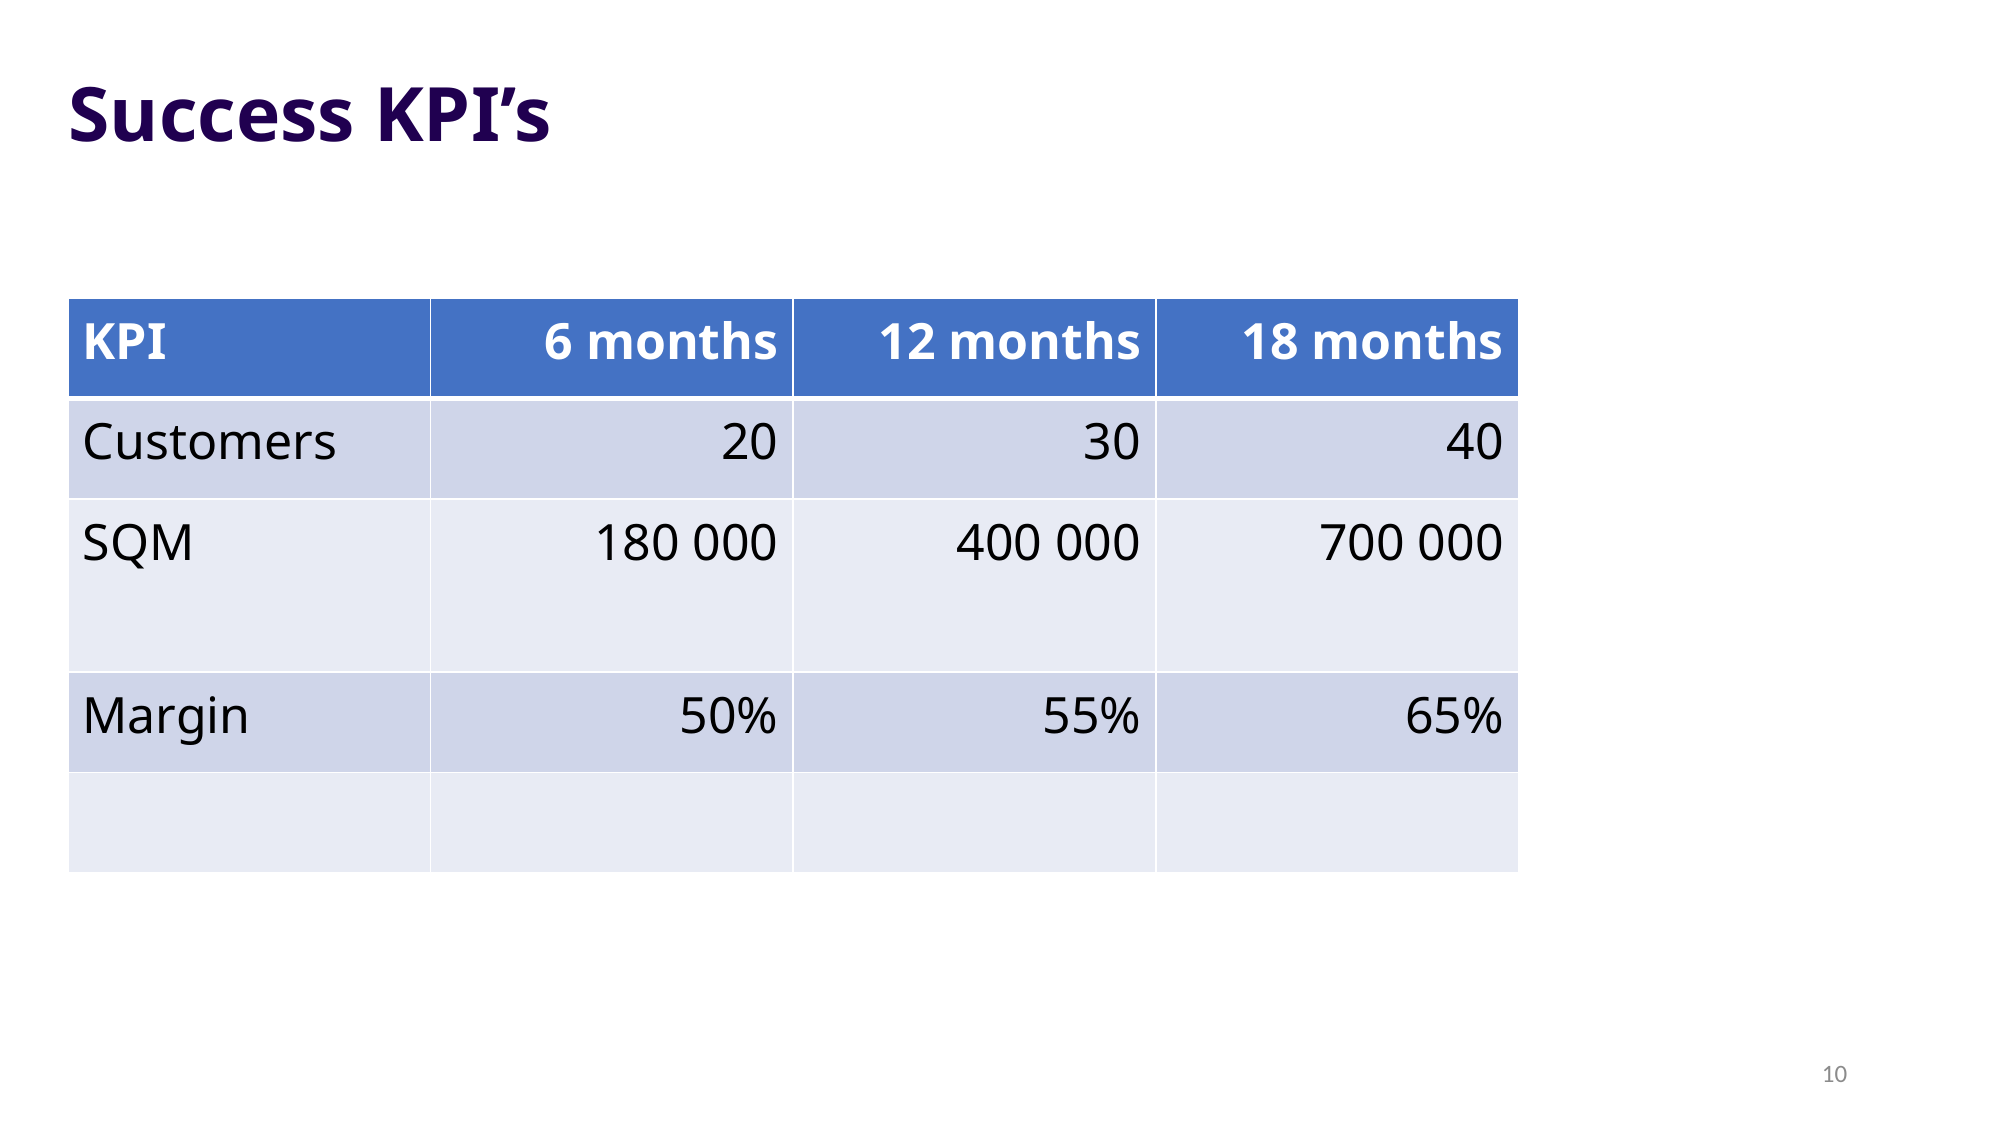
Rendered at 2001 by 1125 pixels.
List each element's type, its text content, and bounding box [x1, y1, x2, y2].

table_cell [431, 773, 792, 872]
table_cell [69, 773, 430, 872]
table_cell [794, 773, 1155, 872]
table_cell [1157, 773, 1518, 872]
table_cell Margin [69, 673, 430, 772]
slide_number 10 [1412, 1042, 1863, 1103]
table_cell 65% [1157, 673, 1518, 772]
table_cell 55% [794, 673, 1155, 772]
table_cell 180 000 [431, 500, 792, 671]
table_header 12 months [794, 299, 1155, 396]
table_cell 50% [431, 673, 792, 772]
table_cell Customers [69, 401, 430, 498]
table_header 6 months [431, 299, 792, 396]
table_header 18 months [1157, 299, 1518, 396]
table_cell SQM [69, 500, 430, 671]
table_cell 400 000 [794, 500, 1155, 671]
table_cell 20 [431, 401, 792, 498]
text_box Success KPI’s [53, 58, 1413, 164]
table_cell 700 000 [1157, 500, 1518, 671]
table_cell 30 [794, 401, 1155, 498]
table_cell 40 [1157, 401, 1518, 498]
table_header KPI [69, 299, 430, 396]
